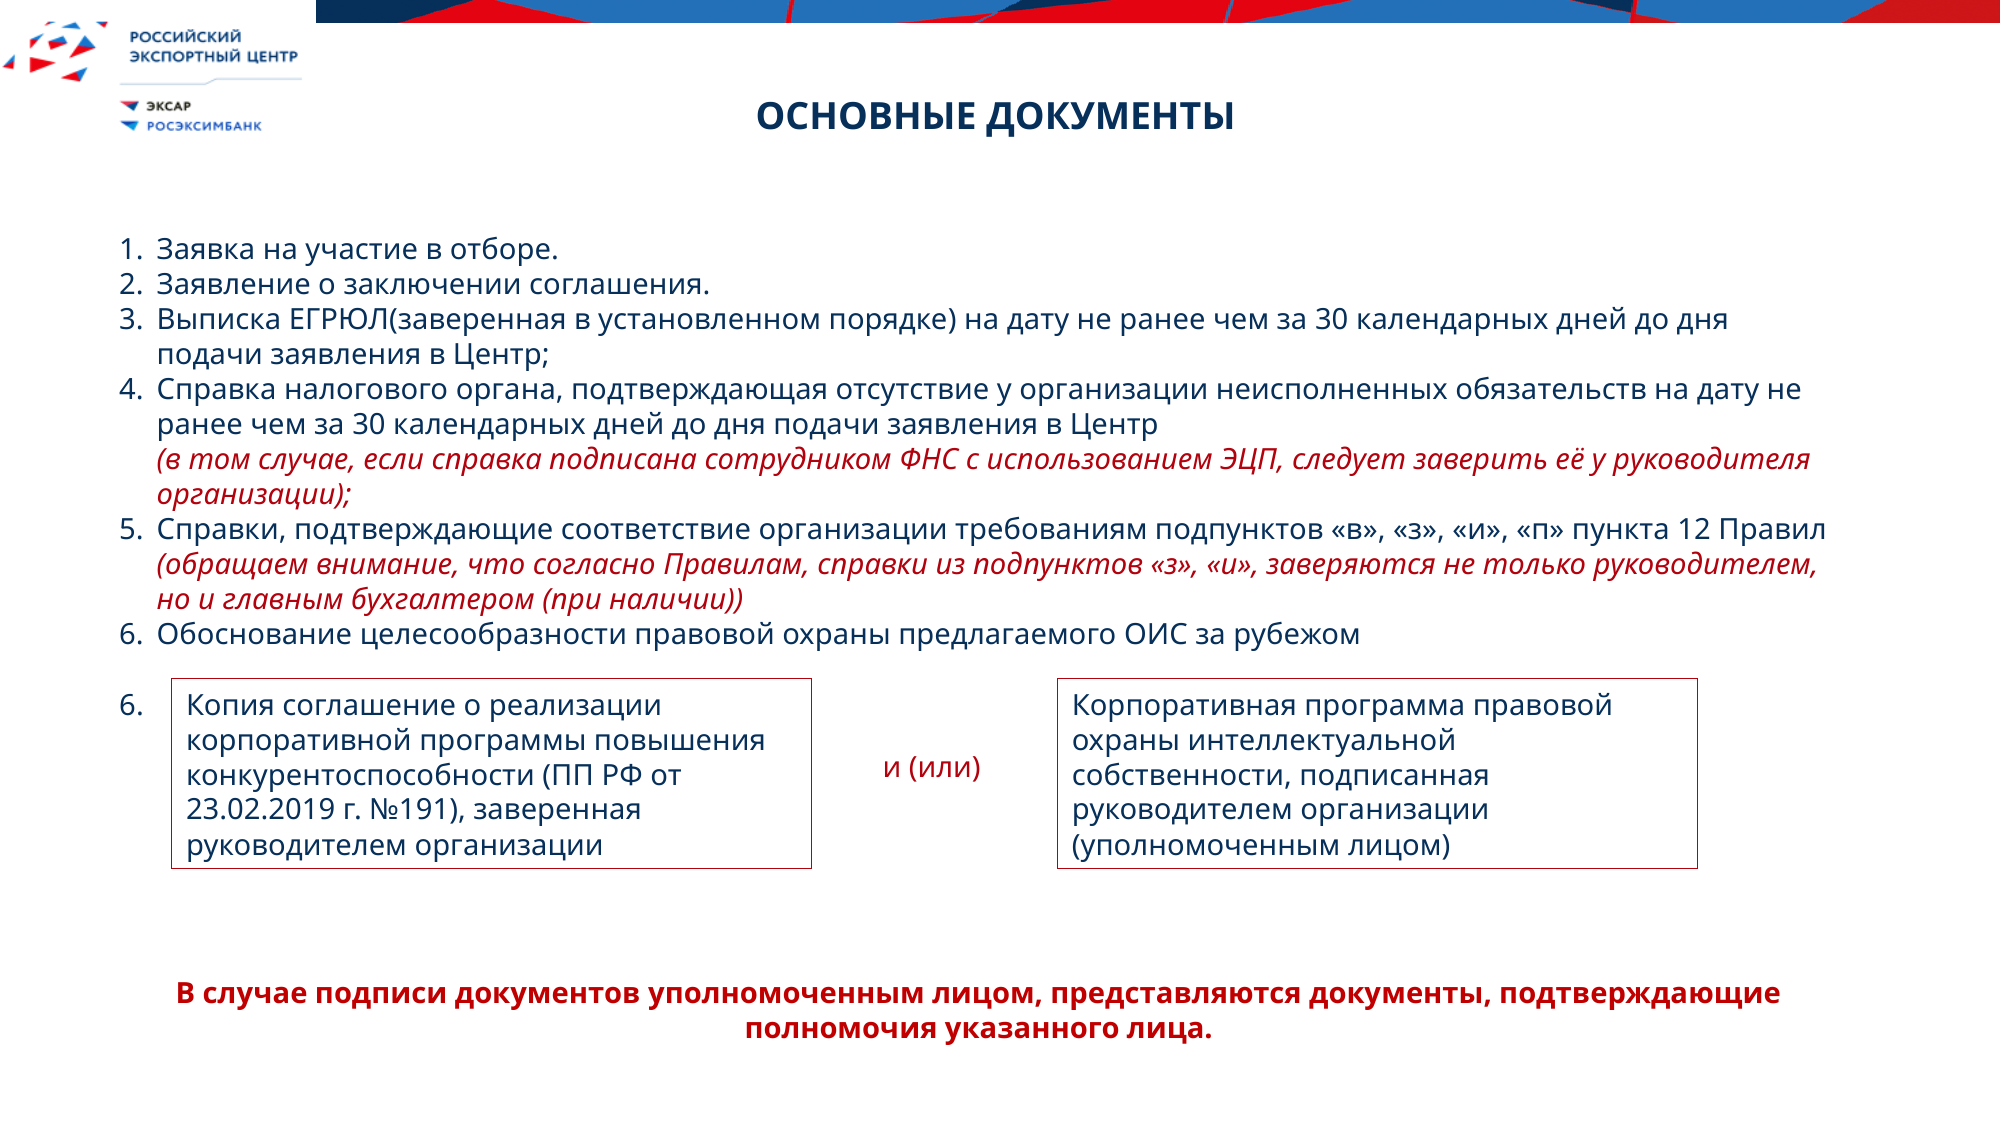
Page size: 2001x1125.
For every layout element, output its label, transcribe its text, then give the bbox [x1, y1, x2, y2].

text_box и (или) [867, 741, 1001, 791]
text_box Заявка на участие в отборе. Заявление о заключении соглашения. Выписка ЕГРЮЛ(заверенная в установленном порядке) на дату не ранее чем за 30 календарных дней до дня подачи заявления в Центр; Справка налогового органа, подтверждающая отсутствие у организации неисполненных обязательств на дату не ранее чем за 30 календарных дней до дня подачи заявления в Центр (в том случае, если справка подписана сотрудником ФНС с использованием ЭЦП, следует заверить её у руководителя организации); Справки, подтверждающие соответствие организации требованиям подпунктов «в», «з», «и», «п» пункта 12 Правил (обращаем внимание, что согласно Правилам, справки из подпунктов «з», «и», заверяются не только руководителем, но и главным бухгалтером (при наличии)) Обоснование целесообразности правовой охраны предлагаемого ОИС за рубежом [104, 223, 1854, 658]
text_box Корпоративная программа правовой охраны интеллектуальной собственности, подписанная руководителем организации (уполномоченным лицом) [1057, 678, 1698, 869]
text_box ОСНОВНЫЕ ДОКУМЕНТЫ [378, 85, 1613, 145]
text_box Копия соглашение о реализации корпоративной программы повышения конкурентоспособности (ПП РФ от 23.02.2019 г. №191), заверенная руководителем организации [171, 678, 812, 869]
text_box 6. [104, 678, 161, 729]
text_box В случае подписи документов уполномоченным лицом, представляются документы, подтверждающие полномочия указанного лица. [104, 967, 1854, 1052]
picture [0, 0, 313, 141]
picture [316, 0, 2000, 23]
